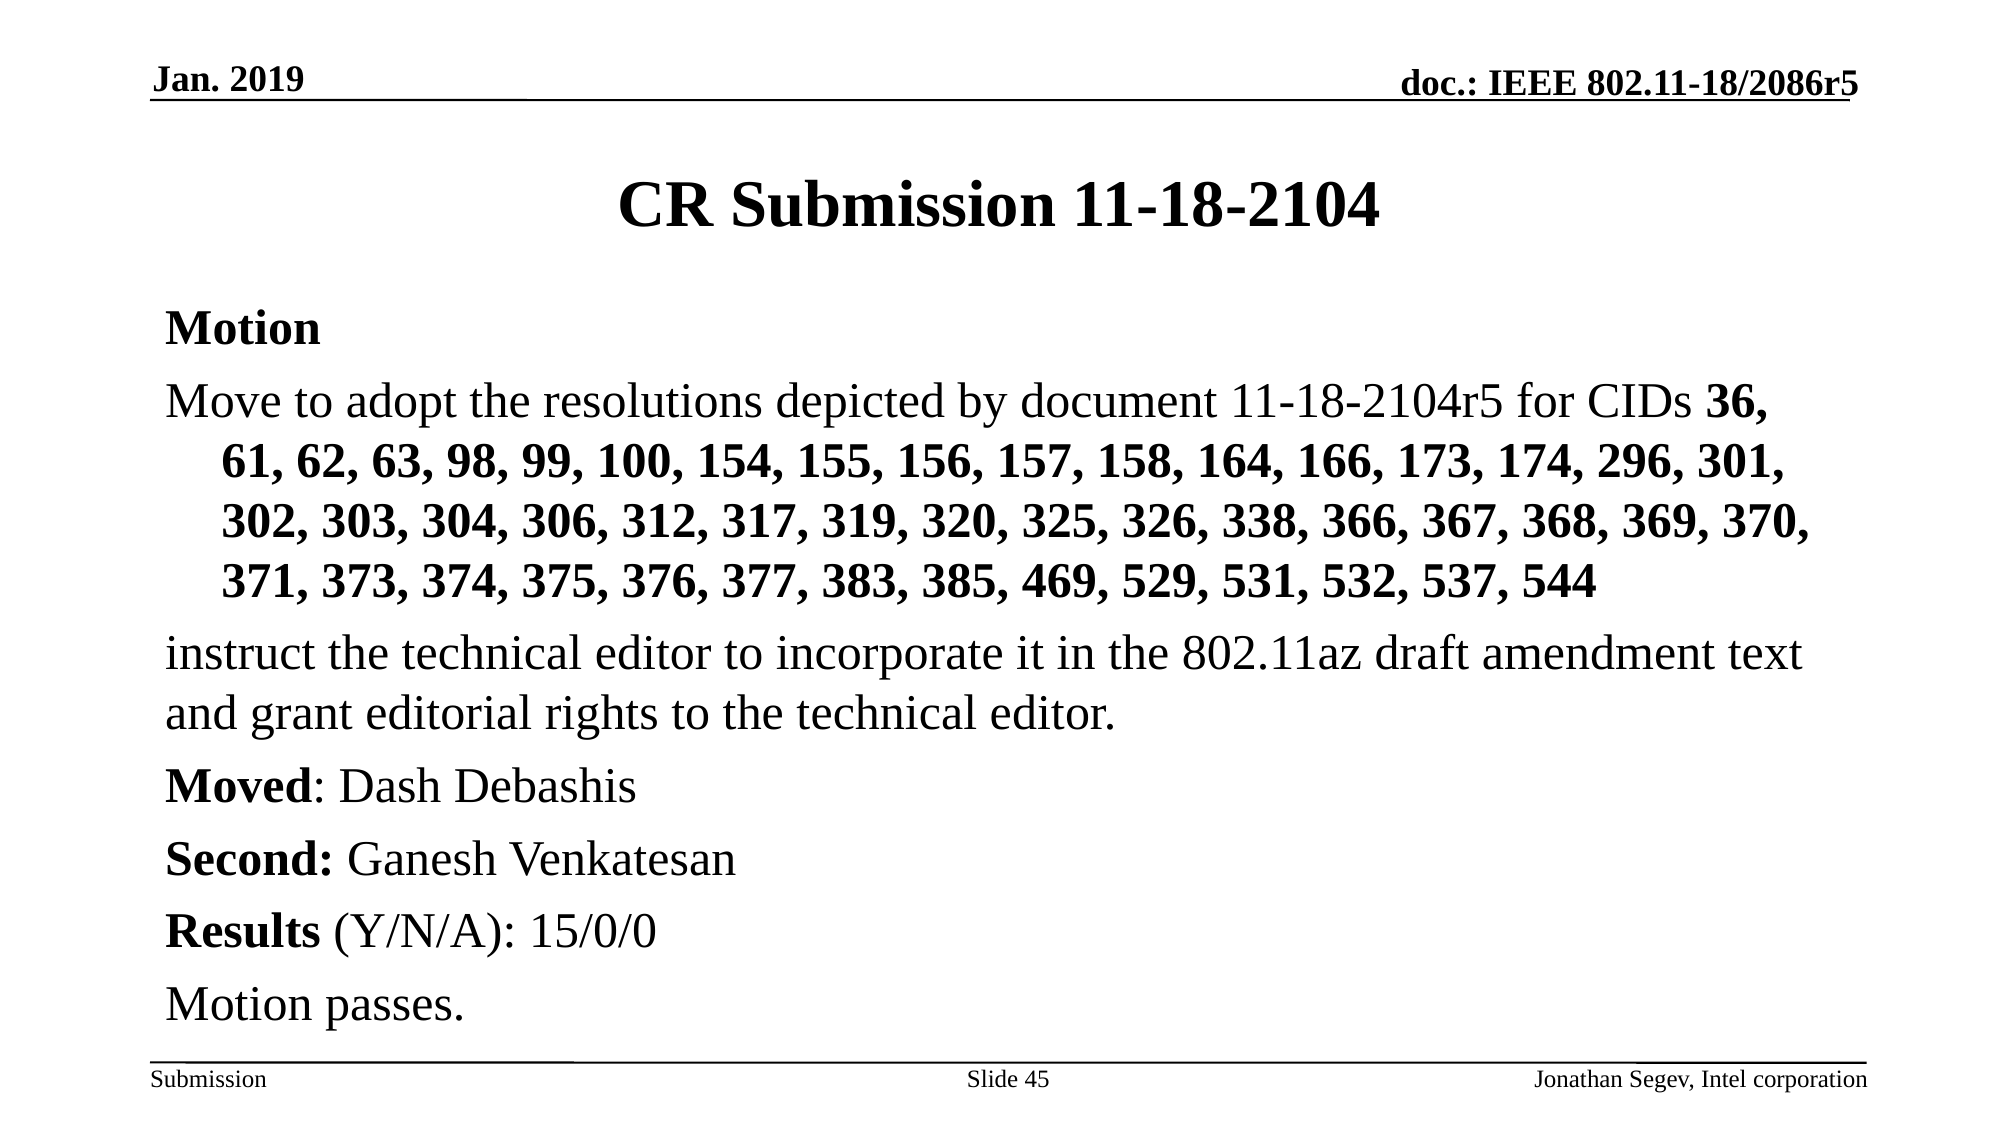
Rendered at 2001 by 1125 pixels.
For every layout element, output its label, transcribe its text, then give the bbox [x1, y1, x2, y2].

list Motion Move to adopt the resolutions depicted by document 11-18-2104r5 for CIDs 36, 61, 62, 63, 98, 99, 100, 154, 155, 156, 157, 158, 164, 166, 173, 174, 296, 301, 302, 303, 304, 306, 312, 317, 319, 320, 325, 326, 338, 366, 367, 368, 369, 370, 371, 373, 374, 375, 376, 377, 383, 385, 469, 529, 531, 532, 537, 544 instruct the technical editor to incorporate it in the 802.11az draft amendment text and grant editorial rights to the technical editor. Moved: Dash Debashis Second: Ganesh Venkatesan Results (Y/N/A): 15/0/0 Motion passes. [149, 286, 1850, 1000]
slide_number Slide 45 [950, 1061, 1067, 1123]
title CR Submission 11-18-2104 [149, 112, 1850, 286]
footer Jonathan Segev, Intel corporation [1171, 1061, 1869, 1093]
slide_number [152, 54, 563, 100]
